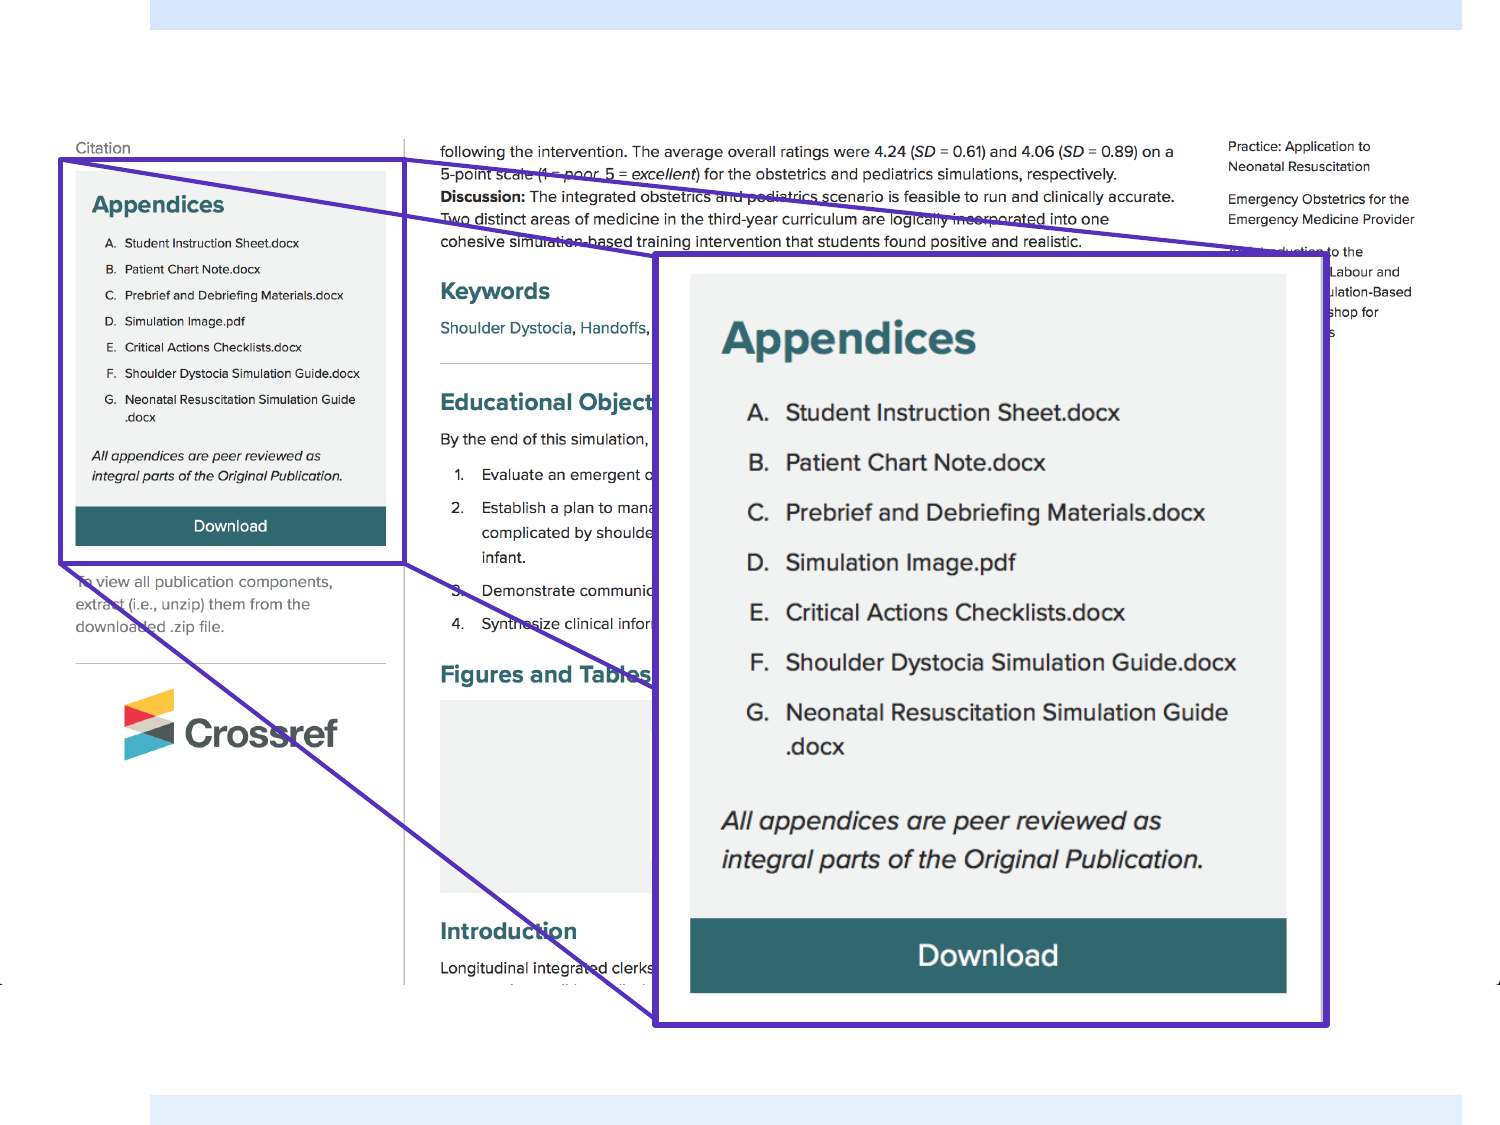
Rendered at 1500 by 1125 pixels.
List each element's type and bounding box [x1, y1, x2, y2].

text_box [59, 563, 403, 1023]
text_box [403, 158, 1324, 258]
text_box [59, 158, 403, 258]
picture [0, 139, 1500, 1023]
text_box [403, 563, 658, 1023]
